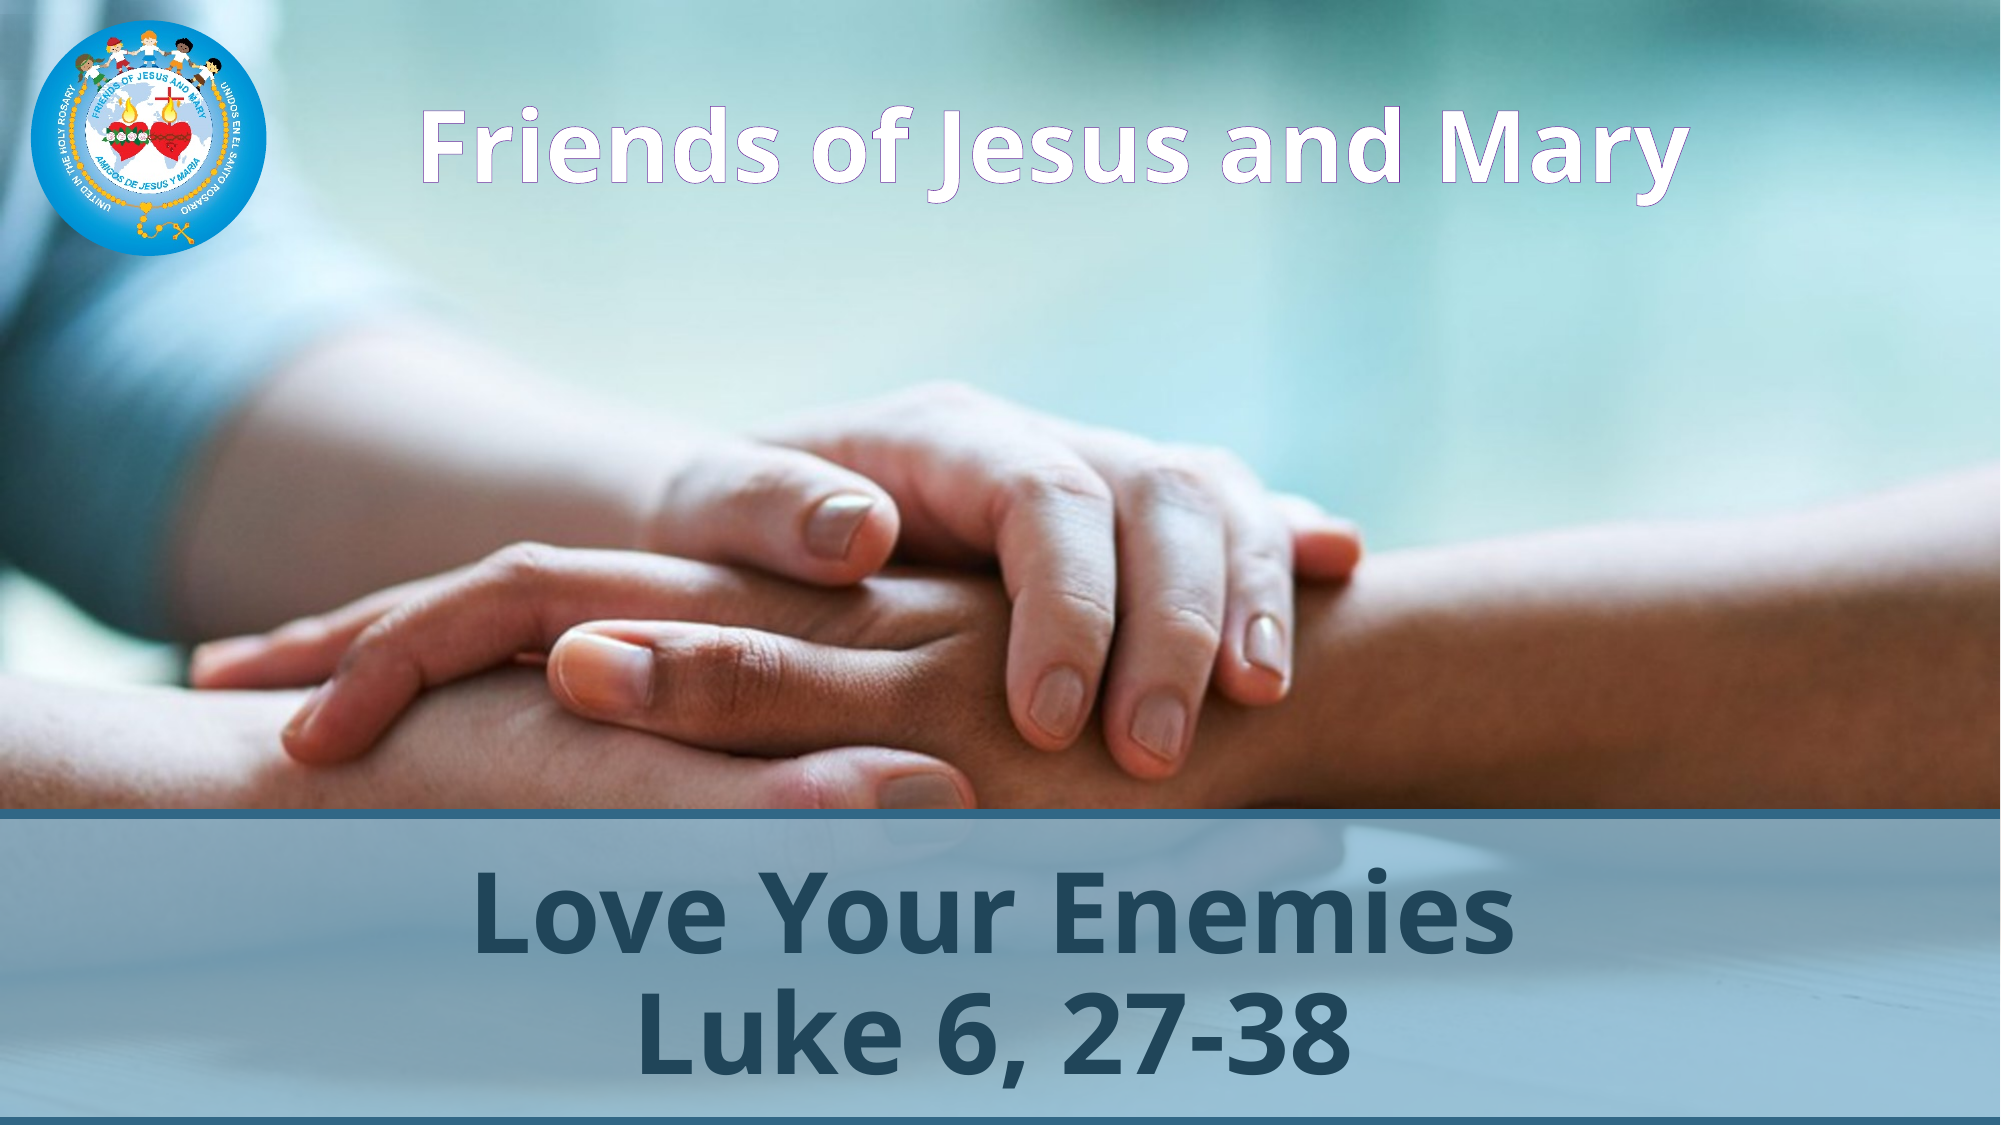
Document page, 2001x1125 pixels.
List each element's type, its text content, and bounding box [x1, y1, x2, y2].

picture [0, 0, 2001, 1125]
text_box [0, 813, 2000, 1123]
subtitle Love Your Enemies Luke 6, 27-38 [412, 848, 1574, 1093]
title Friends of Jesus and Mary [278, 63, 1828, 210]
